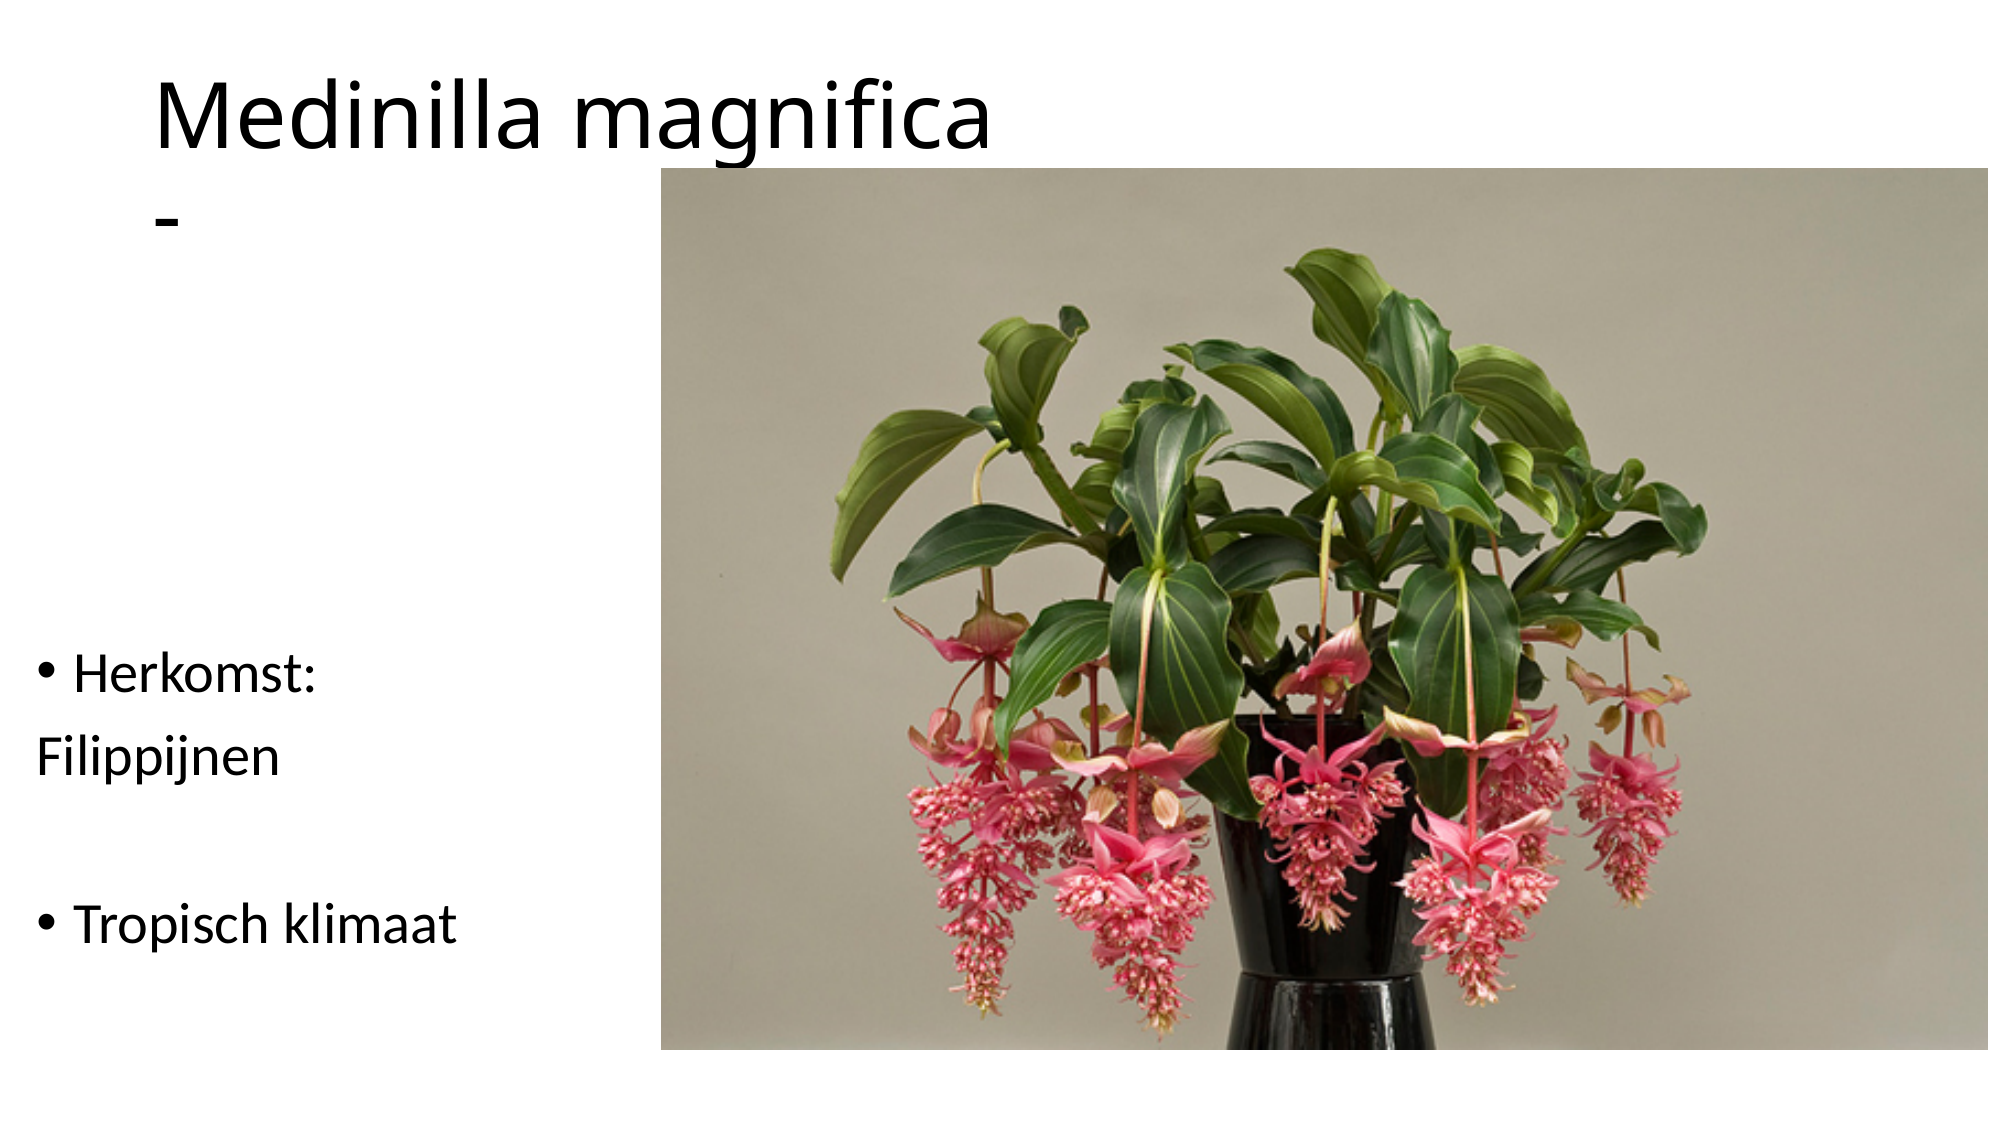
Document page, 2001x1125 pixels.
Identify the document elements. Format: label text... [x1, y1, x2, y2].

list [661, 168, 1988, 1050]
text_box Herkomst: Filippijnen Tropisch klimaat [21, 634, 525, 1113]
title Medinilla magnifica - [137, 59, 1863, 278]
